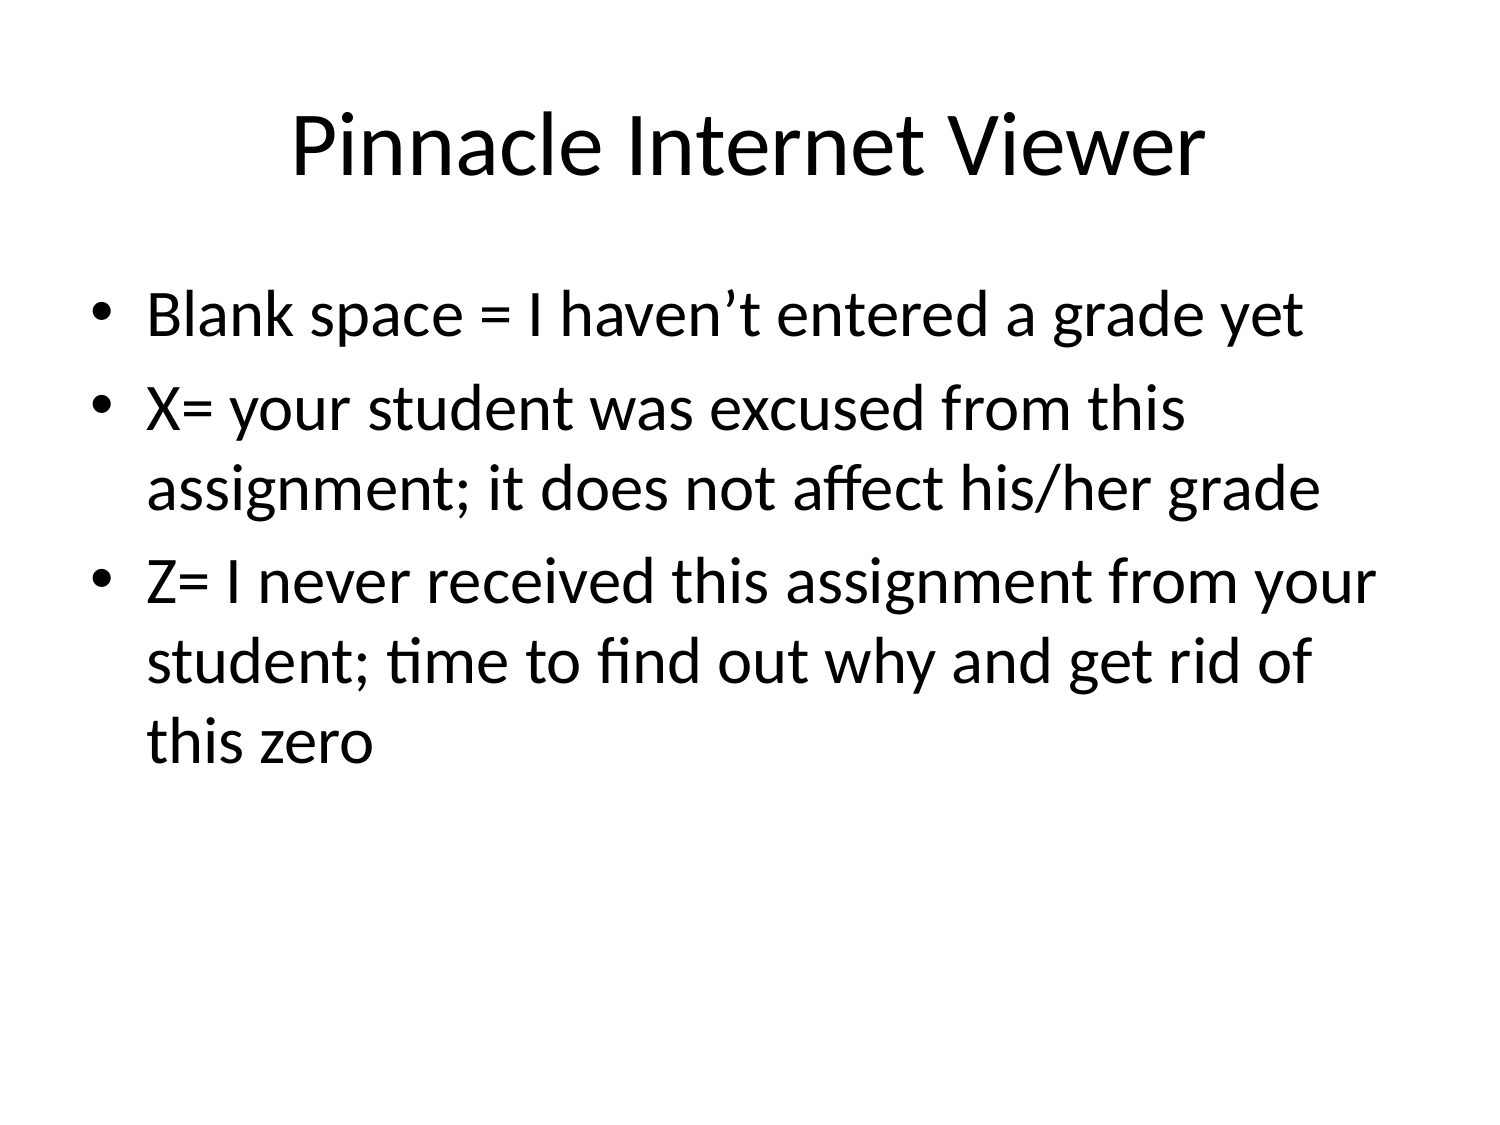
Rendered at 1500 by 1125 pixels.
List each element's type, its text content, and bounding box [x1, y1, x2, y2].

title Pinnacle Internet Viewer [75, 45, 1425, 233]
list Blank space = I haven’t entered a grade yet X= your student was excused from this assignment; it does not affect his/her grade Z= I never received this assignment from your student; time to find out why and get rid of this zero [75, 262, 1425, 1005]
